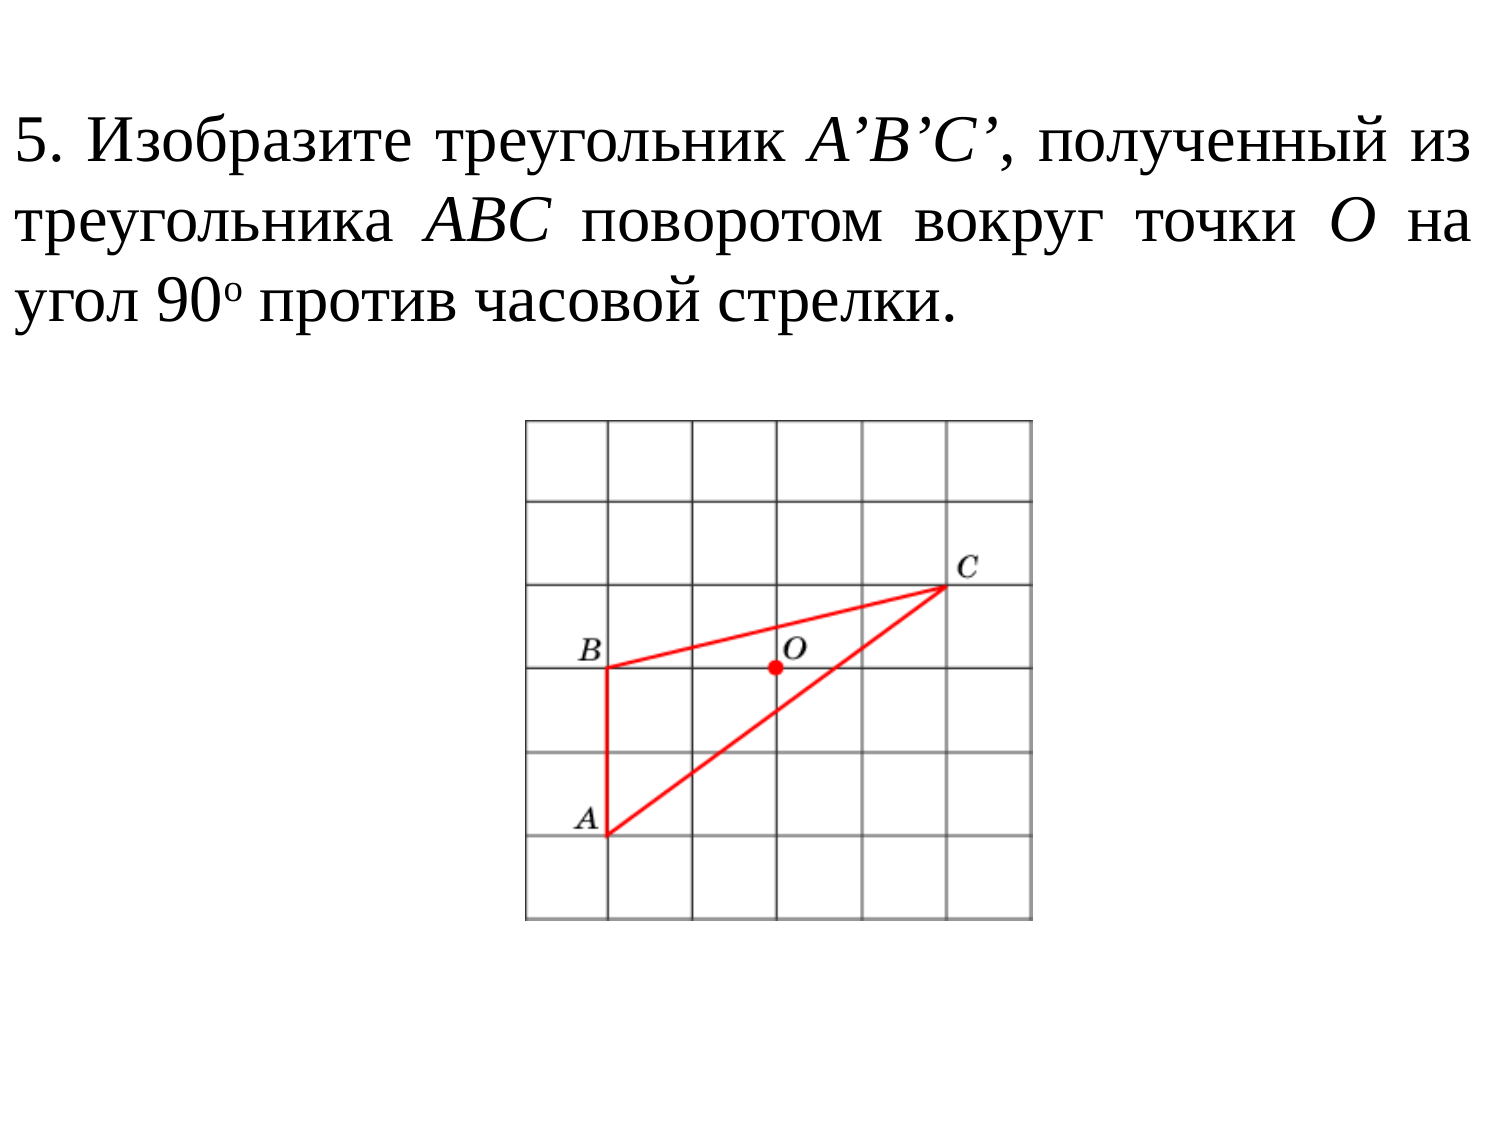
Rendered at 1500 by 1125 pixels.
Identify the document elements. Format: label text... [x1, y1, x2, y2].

text_box 5. Изобразите треугольник A’B’C’, полученный из треугольника ABС поворотом вокруг точки O на угол 90о против часовой стрелки. [0, 87, 1488, 343]
picture [525, 420, 1033, 921]
